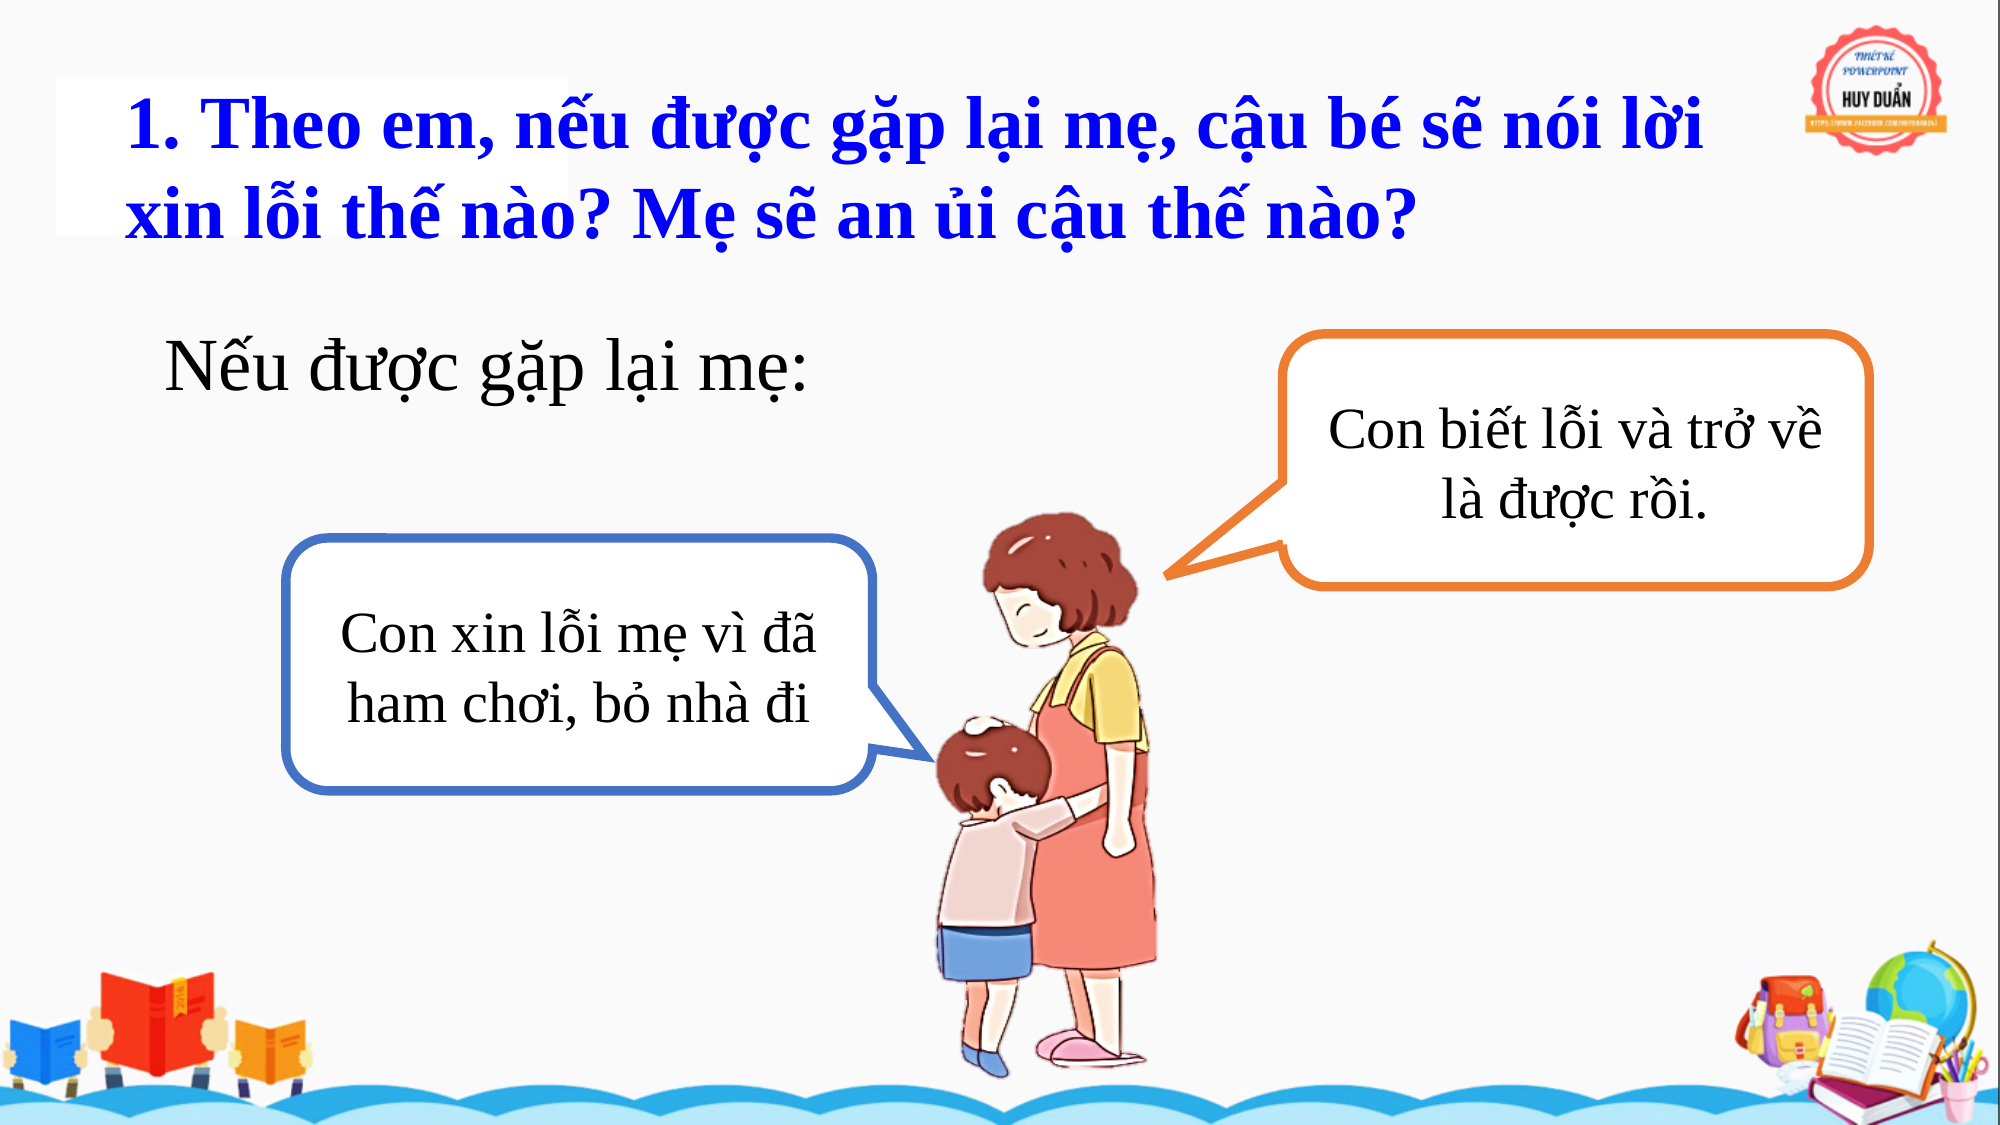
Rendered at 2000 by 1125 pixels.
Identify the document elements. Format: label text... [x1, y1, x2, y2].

text_box Con biết lỗi và trở về là được rồi. [1200, 332, 1871, 588]
text_box Nếu được gặp lại mẹ: [150, 263, 1355, 414]
text_box Con xin lỗi mẹ vì đã ham chơi, bỏ nhà đi [284, 536, 853, 792]
picture [0, 0, 2000, 1125]
text_box 1. Theo em, nếu được gặp lại mẹ, cậu bé sẽ nói lời xin lỗi thế nào? Mẹ sẽ an ủi cậu thế nào? [110, 66, 1772, 262]
